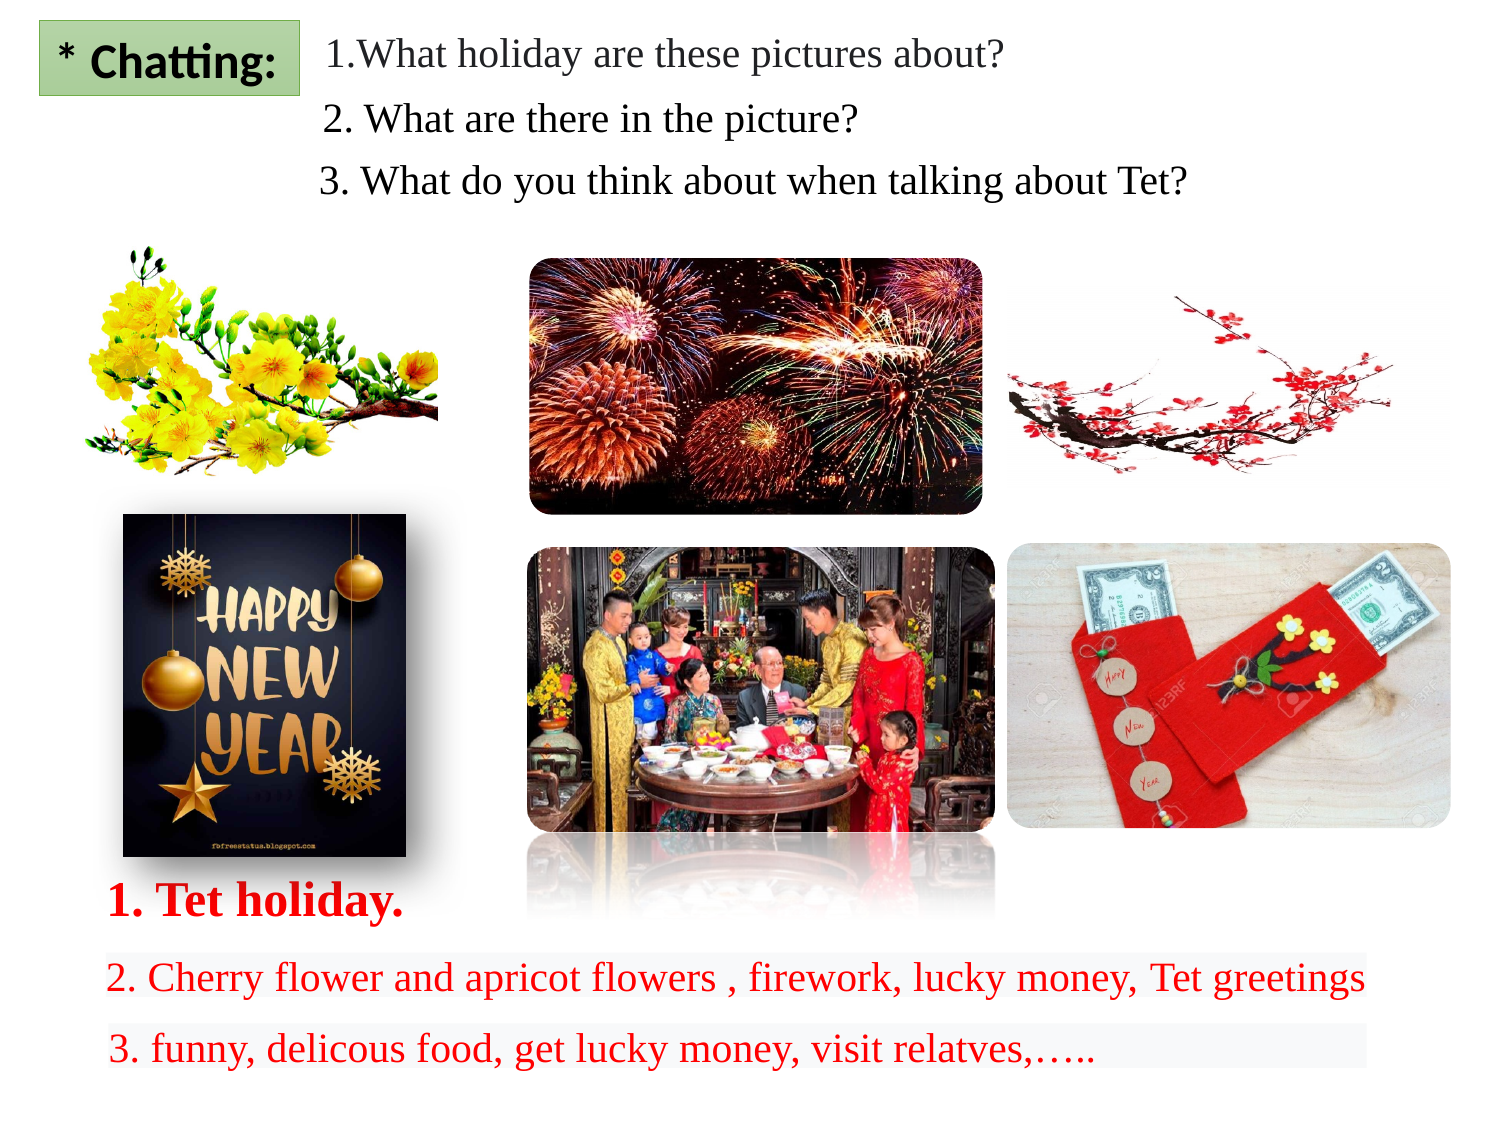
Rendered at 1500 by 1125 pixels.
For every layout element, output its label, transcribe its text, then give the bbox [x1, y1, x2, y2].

text_box 2. Cherry flower and apricot flowers , firework, lucky money, Tet greetings [997, 952, 1367, 997]
text_box 2. What are there in the picture? [307, 83, 875, 149]
picture [529, 258, 983, 515]
picture [524, 547, 997, 1118]
picture [68, 246, 438, 488]
text_box 2. Cherry flower and apricot flowers , firework, lucky money, Tet greetings [105, 952, 524, 997]
text_box 3. What do you think about when talking about Tet? [304, 145, 1469, 210]
picture [1006, 285, 1450, 488]
text_box 3. funny, delicous food, get lucky money, visit relatves,….. [997, 1023, 1367, 1068]
picture [123, 514, 406, 857]
text_box * Chatting: [39, 20, 300, 96]
picture [1006, 543, 1451, 829]
text_box 3. funny, delicous food, get lucky money, visit relatves,….. [108, 1023, 524, 1068]
text_box 1. Tet holiday. [91, 859, 438, 935]
text_box 1.What holiday are these pictures about? [324, 28, 1196, 73]
